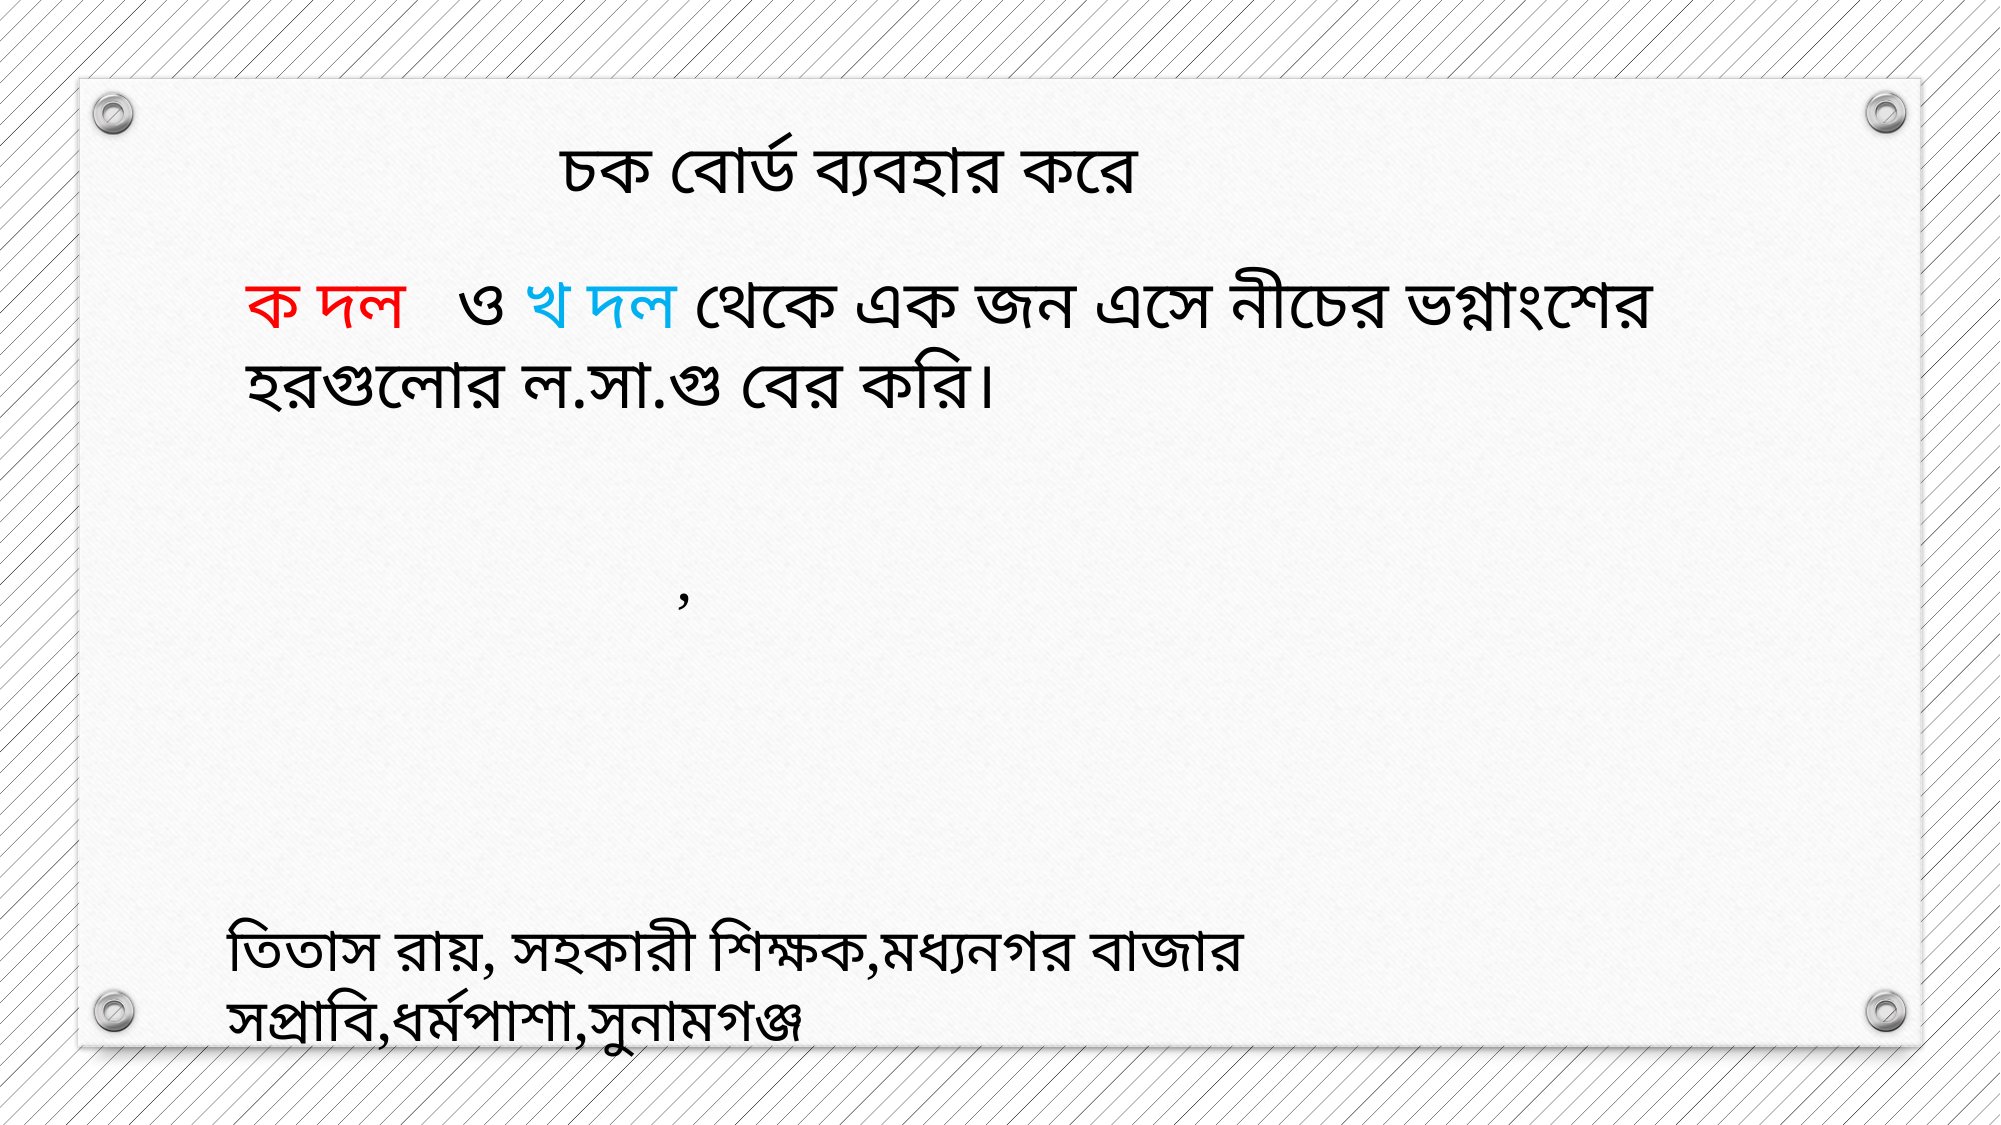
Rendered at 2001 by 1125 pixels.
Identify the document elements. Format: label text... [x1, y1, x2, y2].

text_box চক বোর্ড ব্যবহার করে [480, 119, 1236, 215]
picture [0, 0, 2000, 1125]
footer তিতাস রায়, সহকারী শিক্ষক,মধ্যনগর বাজার সপ্রাবি,ধর্মপাশা,সুনামগঞ্জ [212, 942, 1484, 1025]
text_box ক দল ও খ দল থেকে এক জন এসে নীচের ভগ্নাংশের হরগুলোর ল.সা.গু বের করি। [231, 254, 1729, 430]
